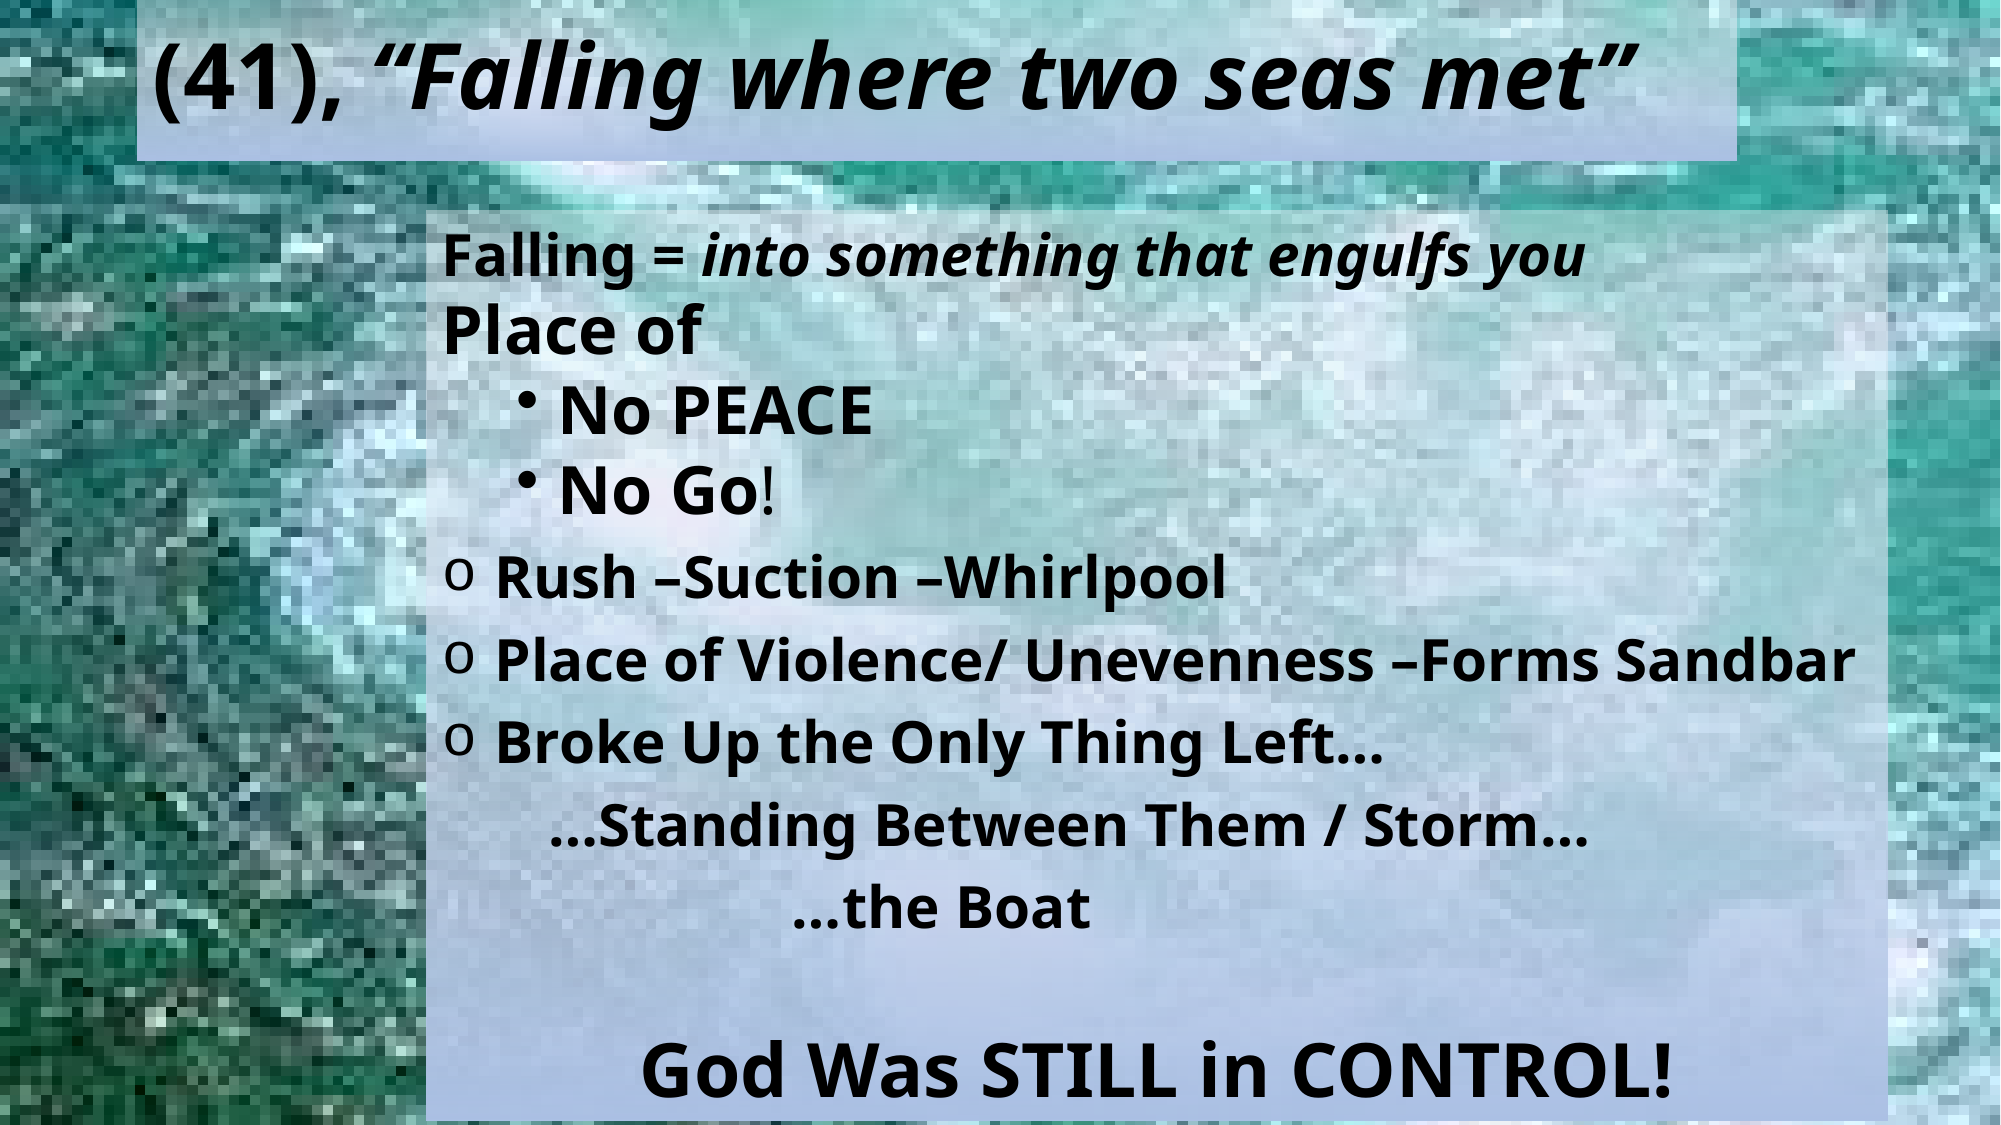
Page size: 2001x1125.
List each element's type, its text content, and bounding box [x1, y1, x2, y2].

title (41), “Falling where two seas met” [137, 0, 1737, 161]
picture [0, 0, 2001, 1125]
list Falling = into something that engulfs you Place of No PEACE No Go! Rush –Suction –Whirlpool Place of Violence/ Unevenness –Forms Sandbar Broke Up the Only Thing Left… …Standing Between Them / Storm… …the Boat God Was STILL in CONTROL! [426, 210, 1887, 1121]
